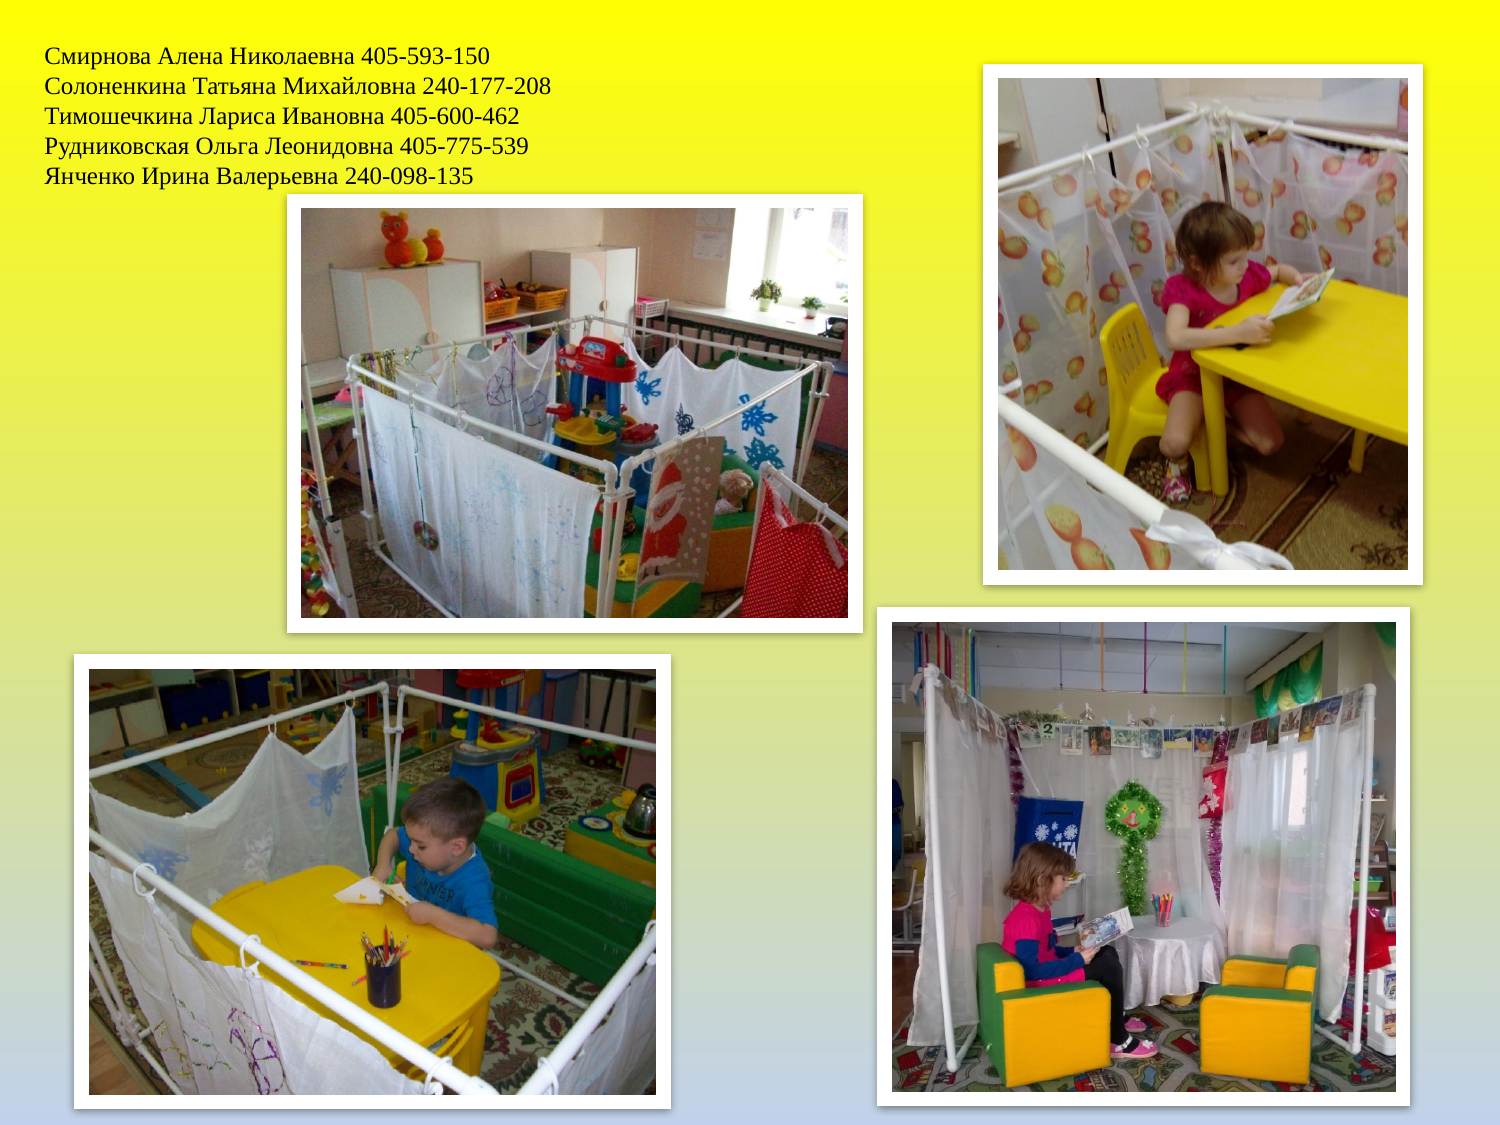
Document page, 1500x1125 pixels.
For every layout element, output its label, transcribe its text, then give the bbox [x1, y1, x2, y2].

text_box Смирнова Алена Николаевна 405-593-150 Солоненкина Татьяна Михайловна 240-177-208 Тимошечкина Лариса Ивановна 405-600-462 Рудниковская Ольга Леонидовна 405-775-539 Янченко Ирина Валерьевна 240-098-135 [29, 31, 579, 197]
picture [300, 207, 849, 619]
picture [88, 668, 657, 1095]
picture [997, 77, 1409, 571]
picture [891, 621, 1396, 1093]
